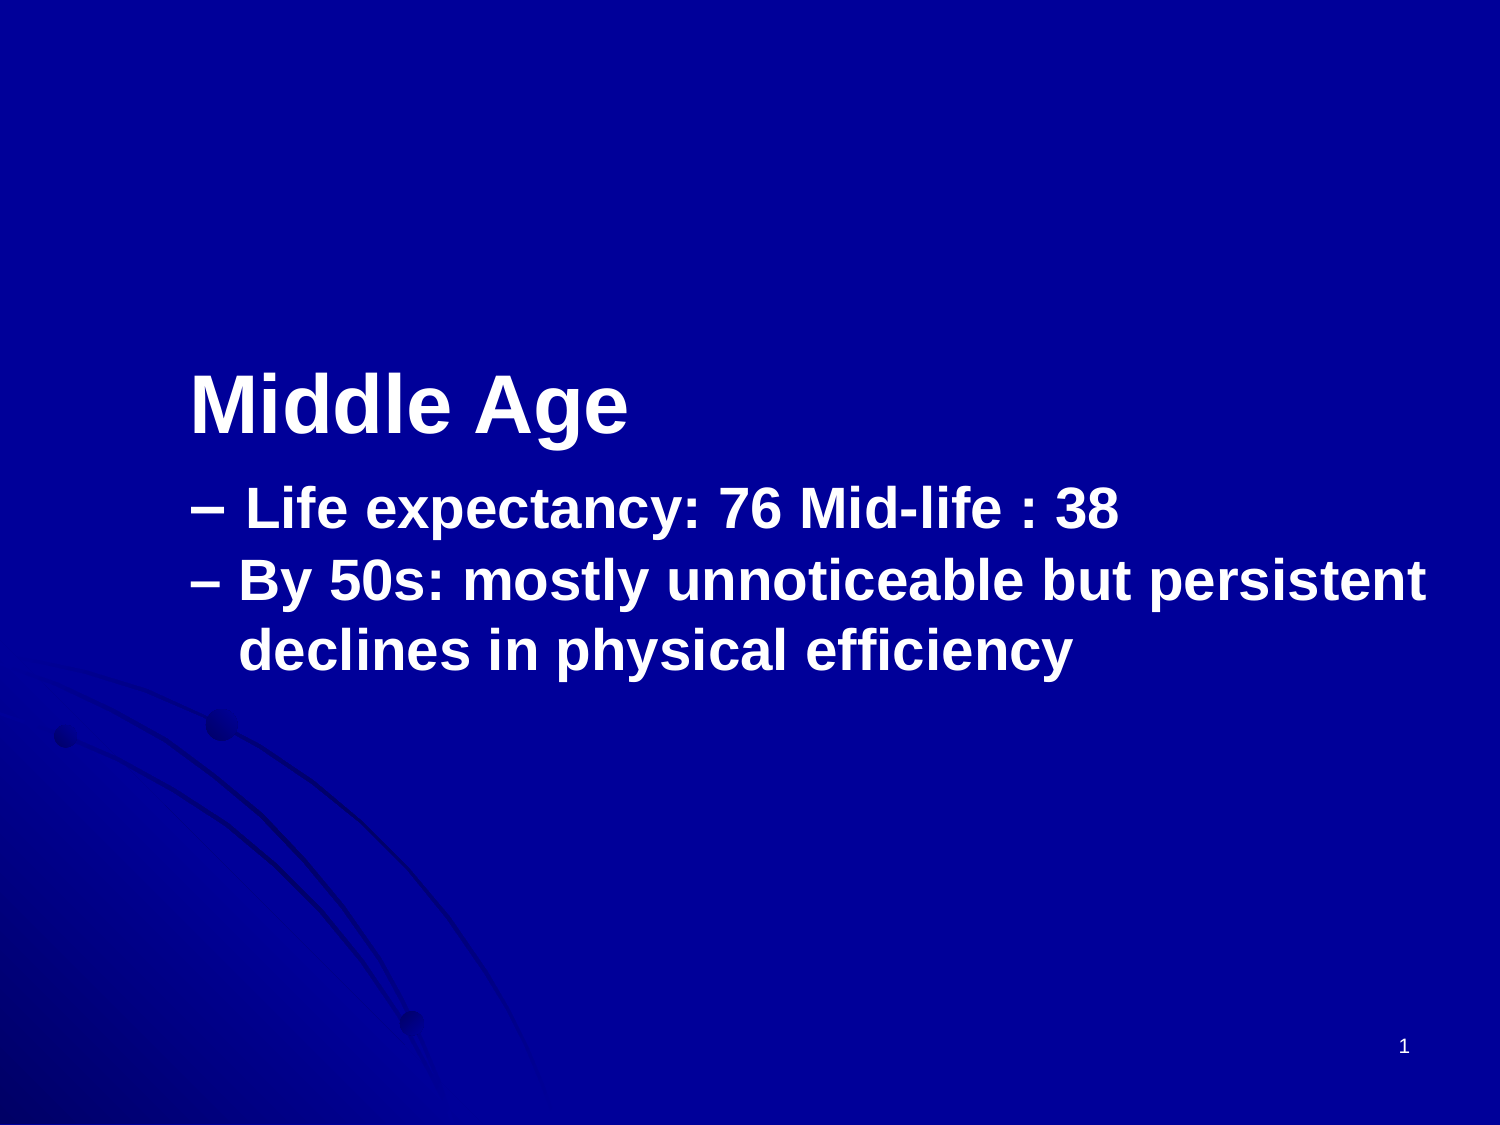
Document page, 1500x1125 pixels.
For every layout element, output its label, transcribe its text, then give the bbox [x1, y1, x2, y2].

text_box Middle Age – Life expectancy: 76 Mid-life : 38 – By 50s: mostly unnoticeable but persistent declines in physical efficiency [174, 262, 1500, 690]
slide_number 1 [1074, 1024, 1426, 1101]
